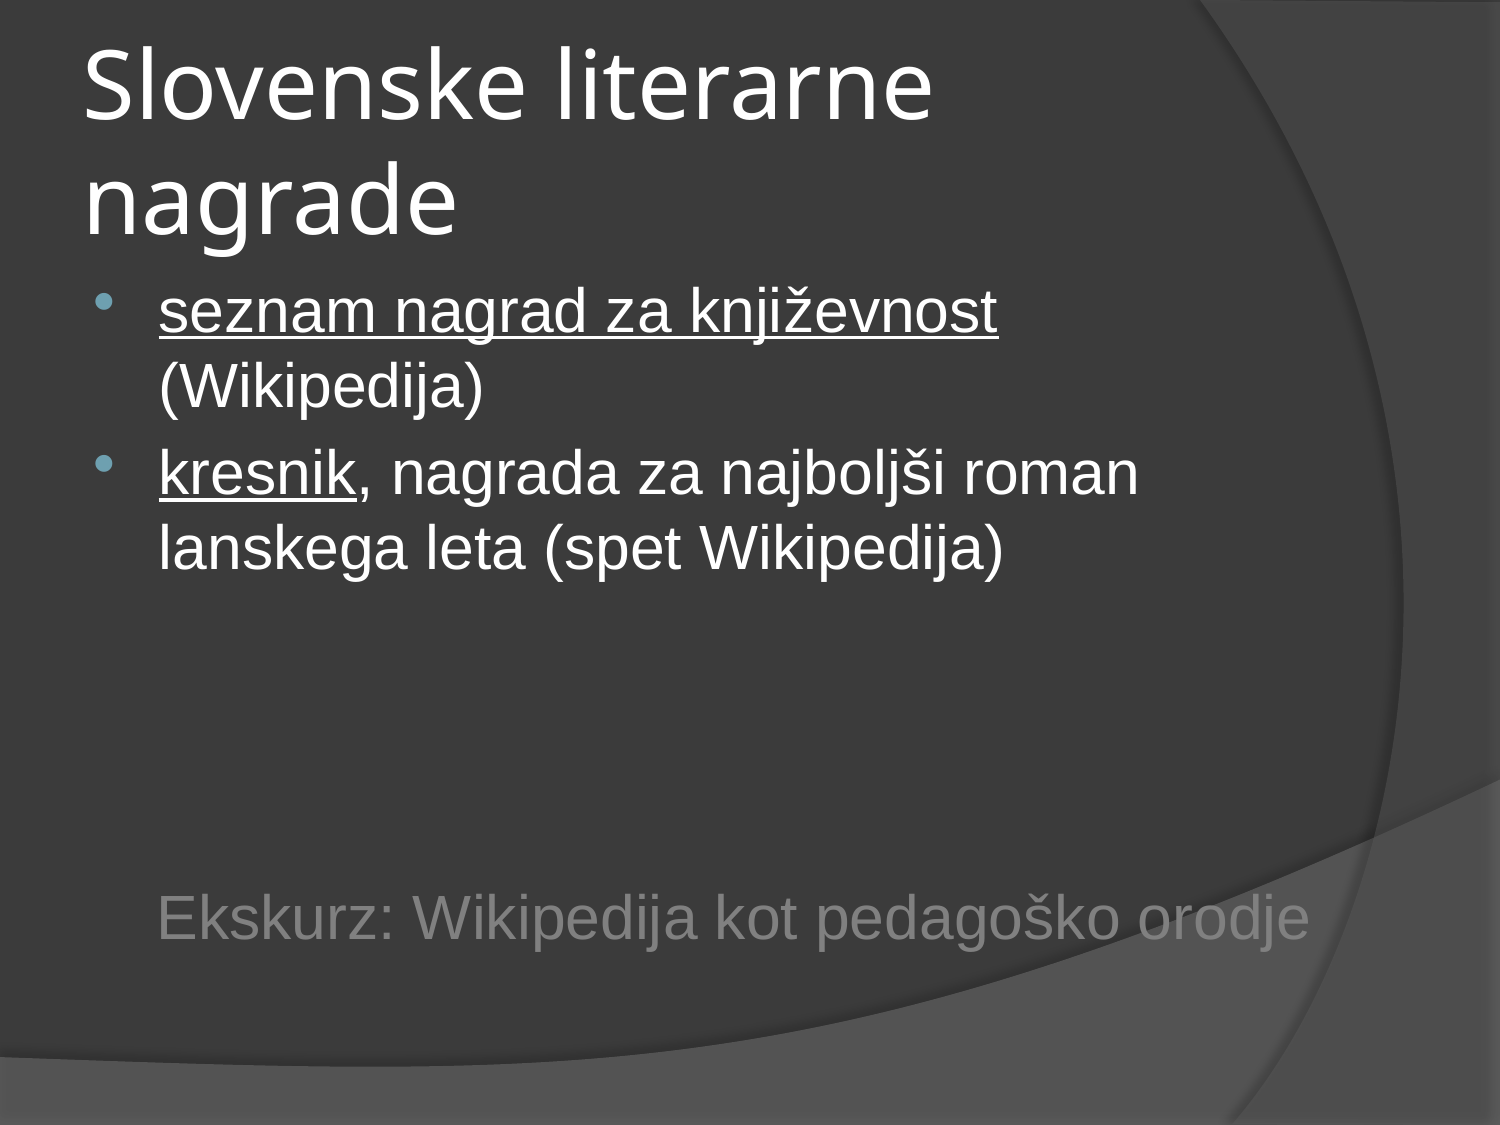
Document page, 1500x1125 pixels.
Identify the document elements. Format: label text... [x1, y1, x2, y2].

list seznam nagrad za književnost (Wikipedija) kresnik, nagrada za najboljši roman lanskega leta (spet Wikipedija) [75, 262, 1300, 716]
title Slovenske literarne nagrade [75, 45, 1300, 233]
text_box Ekskurz: Wikipedija kot pedagoško orodje [135, 869, 1361, 1033]
